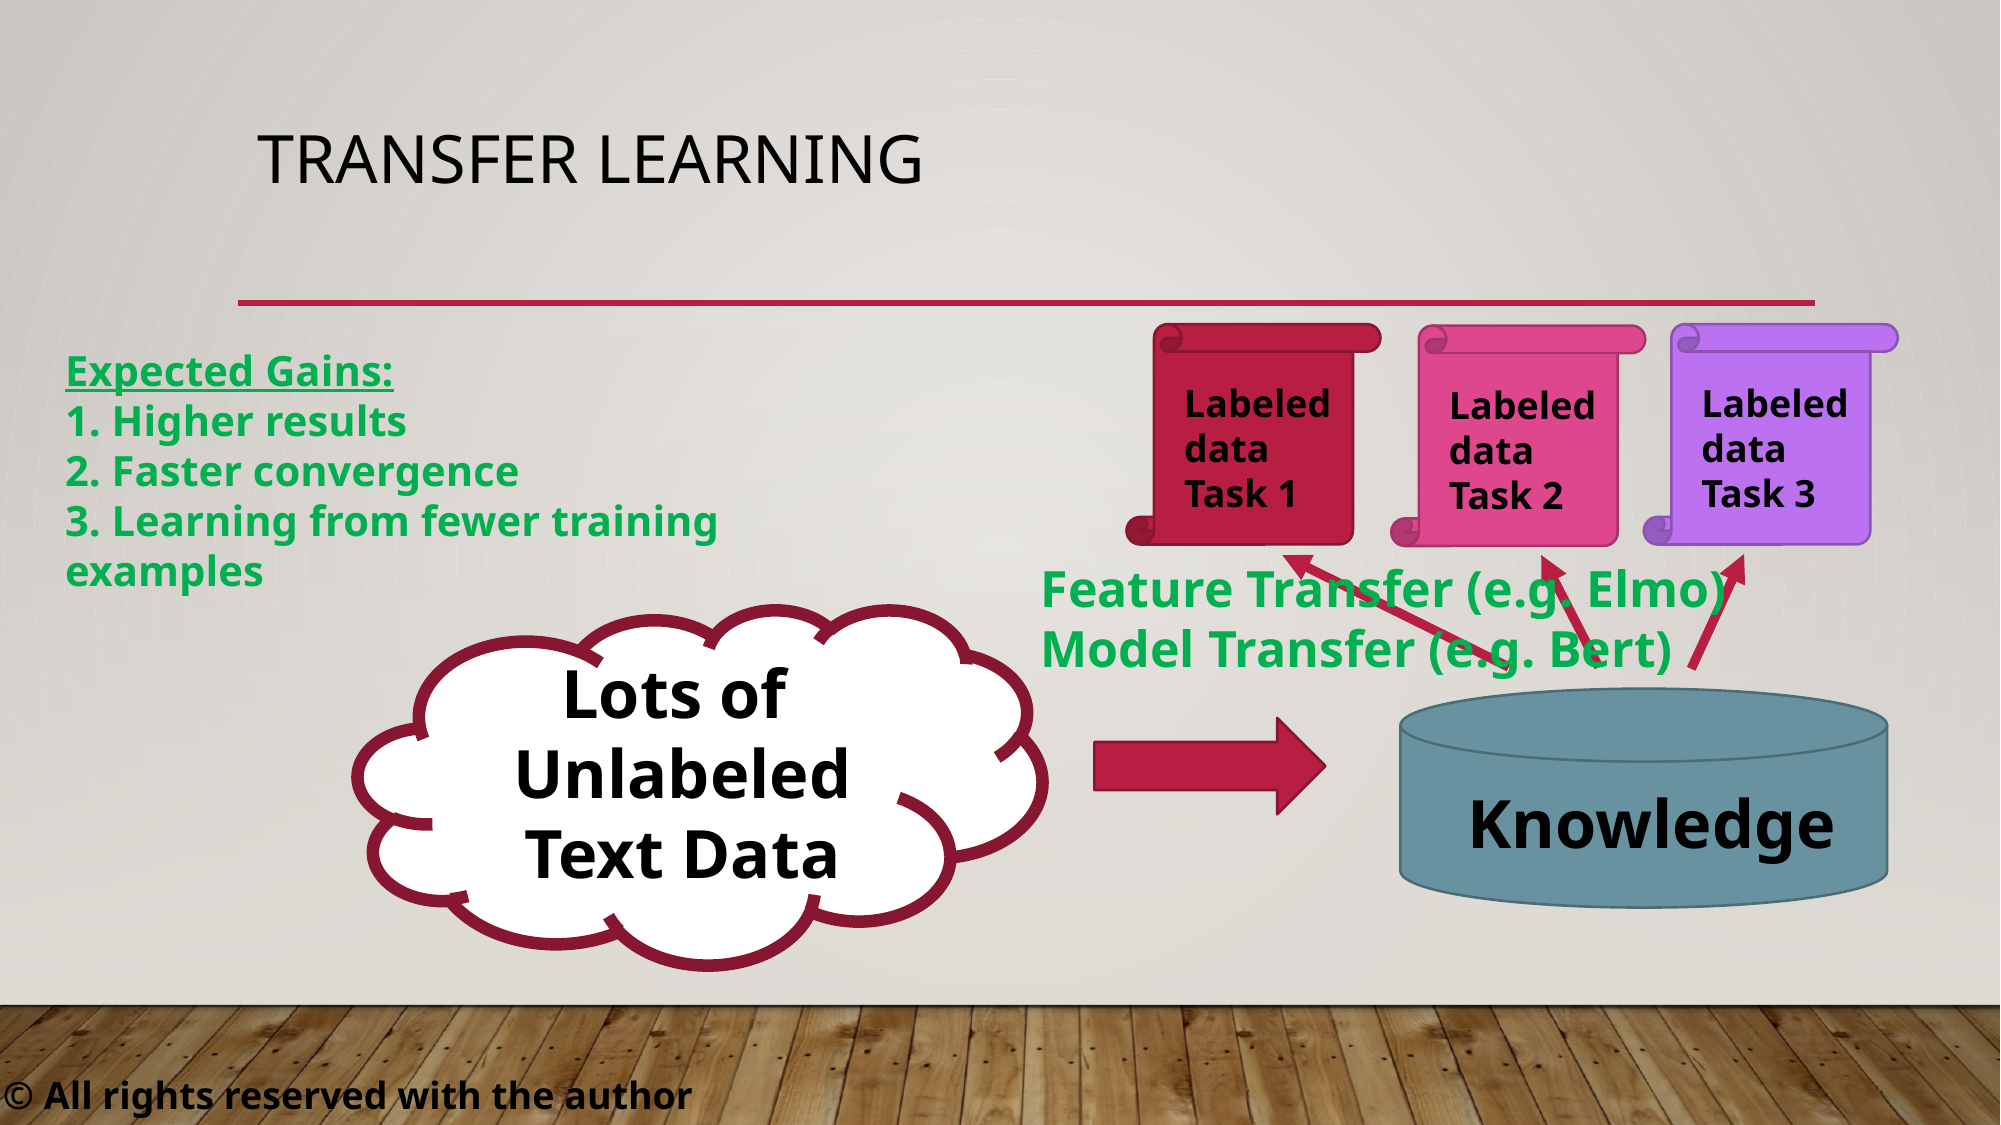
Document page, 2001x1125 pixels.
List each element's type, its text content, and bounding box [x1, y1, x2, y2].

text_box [1126, 323, 1381, 545]
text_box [1541, 554, 1600, 668]
text_box Knowledge [1443, 774, 1862, 870]
text_box Expected Gains: 1. Higher results 2. Faster convergence 3. Learning from fewer training examples [50, 336, 887, 602]
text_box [1282, 554, 1510, 668]
text_box Feature Transfer (e.g. Elmo) Model Transfer (e.g. Bert) [1025, 549, 1773, 730]
text_box © All rights reserved with the author [0, 1064, 709, 1125]
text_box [1691, 553, 1745, 669]
text_box [1399, 692, 1889, 909]
text_box Transfer learning [242, 118, 1818, 291]
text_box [1391, 325, 1646, 547]
text_box [1093, 730, 1327, 816]
picture [0, 1005, 2000, 1125]
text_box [1643, 323, 1899, 545]
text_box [357, 608, 1043, 965]
